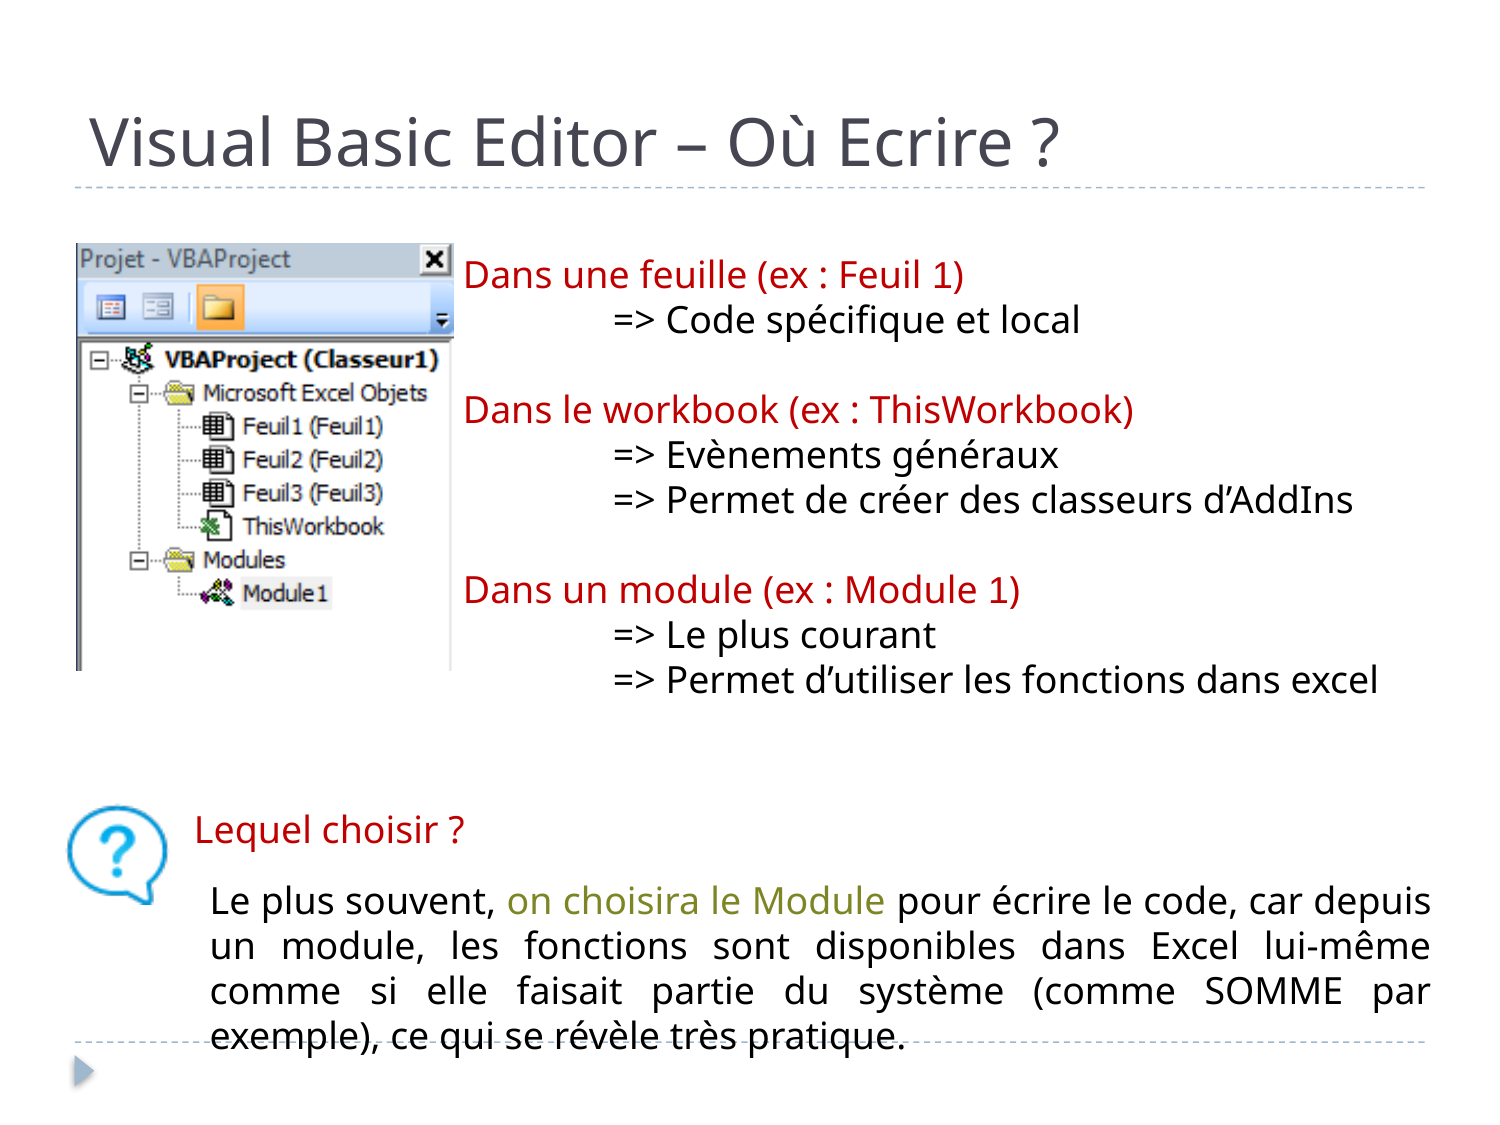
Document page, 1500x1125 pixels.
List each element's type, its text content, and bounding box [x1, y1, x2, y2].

picture [64, 798, 172, 906]
text_box Le plus souvent, on choisira le Module pour écrire le code, car depuis un module, les fonctions sont disponibles dans Excel lui-même comme si elle faisait partie du système (comme SOMME par exemple), ce qui se révèle très pratique. [194, 869, 1447, 1065]
picture [76, 243, 454, 671]
title Visual Basic Editor – Où Ecrire ? [75, 24, 1425, 188]
text_box Lequel choisir ? [179, 798, 480, 859]
text_box Dans une feuille (ex : Feuil 1) => Code spécifique et local Dans le workbook (ex : ThisWorkbook) => Evènements généraux => Permet de créer des classeurs d’AddIns Dans un module (ex : Module 1) => Le plus courant => Permet d’utiliser les fonctions dans excel [448, 243, 1395, 709]
